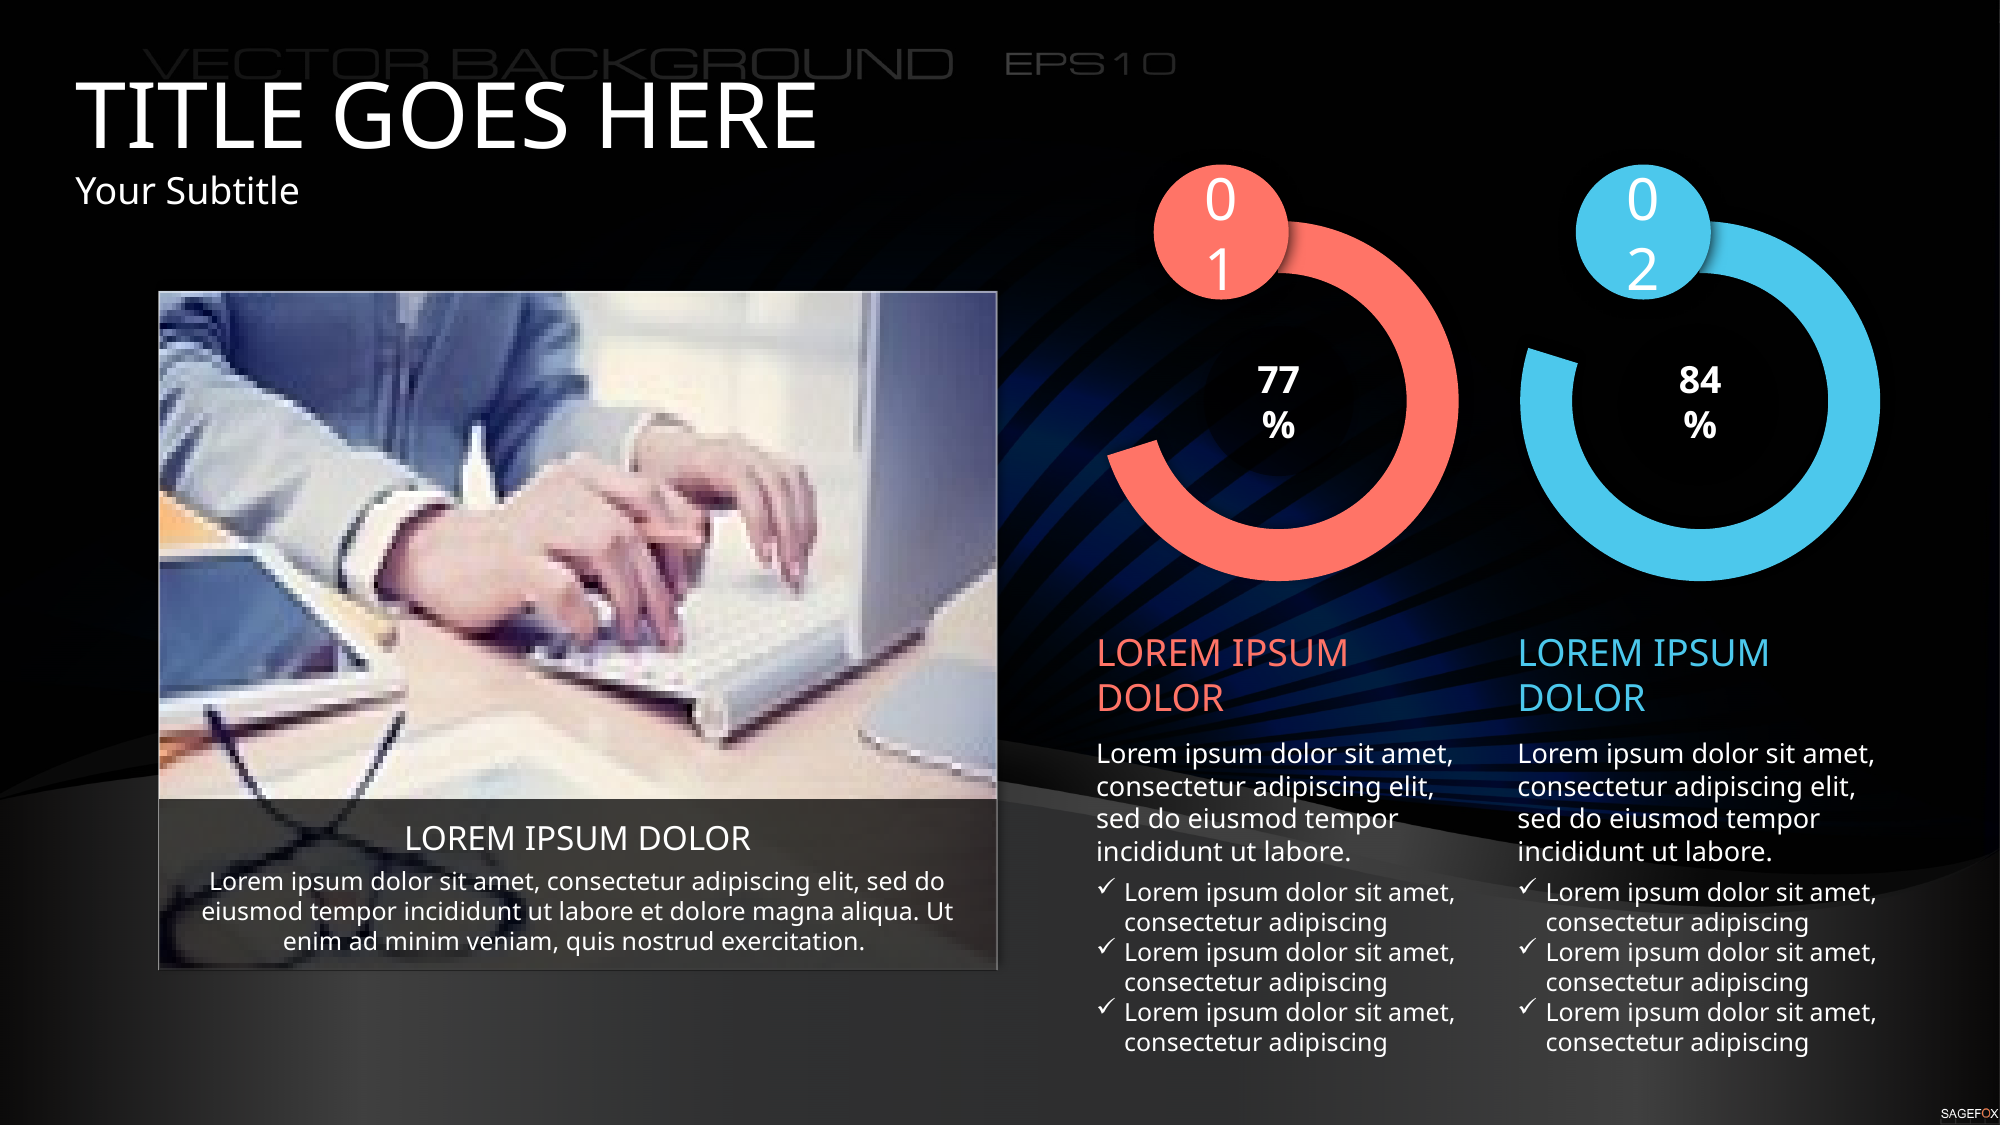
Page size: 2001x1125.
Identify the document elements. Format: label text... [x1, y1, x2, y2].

text_box LOREM IPSUM DOLOR Lorem ipsum dolor sit amet, consectetur adipiscing elit, sed do eiusmod tempor incididunt ut labore. Lorem ipsum dolor sit amet, consectetur adipiscing Lorem ipsum dolor sit amet, consectetur adipiscing Lorem ipsum dolor sit amet, consectetur adipiscing [1081, 621, 1477, 1089]
text_box 02 [1574, 163, 1712, 301]
text_box [158, 798, 998, 972]
text_box LOREM IPSUM DOLOR Lorem ipsum dolor sit amet, consectetur adipiscing elit, sed do eiusmod tempor incididunt ut labore et dolore magna aliqua. Ut enim ad minim veniam, quis nostrud exercitation. [184, 809, 972, 998]
text_box 77% [1202, 325, 1355, 478]
text_box [1519, 221, 1882, 583]
text_box TITLE GOES HERE Your Subtitle [60, 49, 1036, 220]
text_box 01 [1152, 163, 1290, 301]
text_box [1105, 221, 1460, 583]
picture [0, 0, 2001, 1125]
text_box LOREM IPSUM DOLOR Lorem ipsum dolor sit amet, consectetur adipiscing elit, sed do eiusmod tempor incididunt ut labore. Lorem ipsum dolor sit amet, consectetur adipiscing Lorem ipsum dolor sit amet, consectetur adipiscing Lorem ipsum dolor sit amet, consectetur adipiscing [1502, 621, 1898, 1089]
text_box 84% [1624, 325, 1777, 478]
text_box [158, 291, 998, 798]
